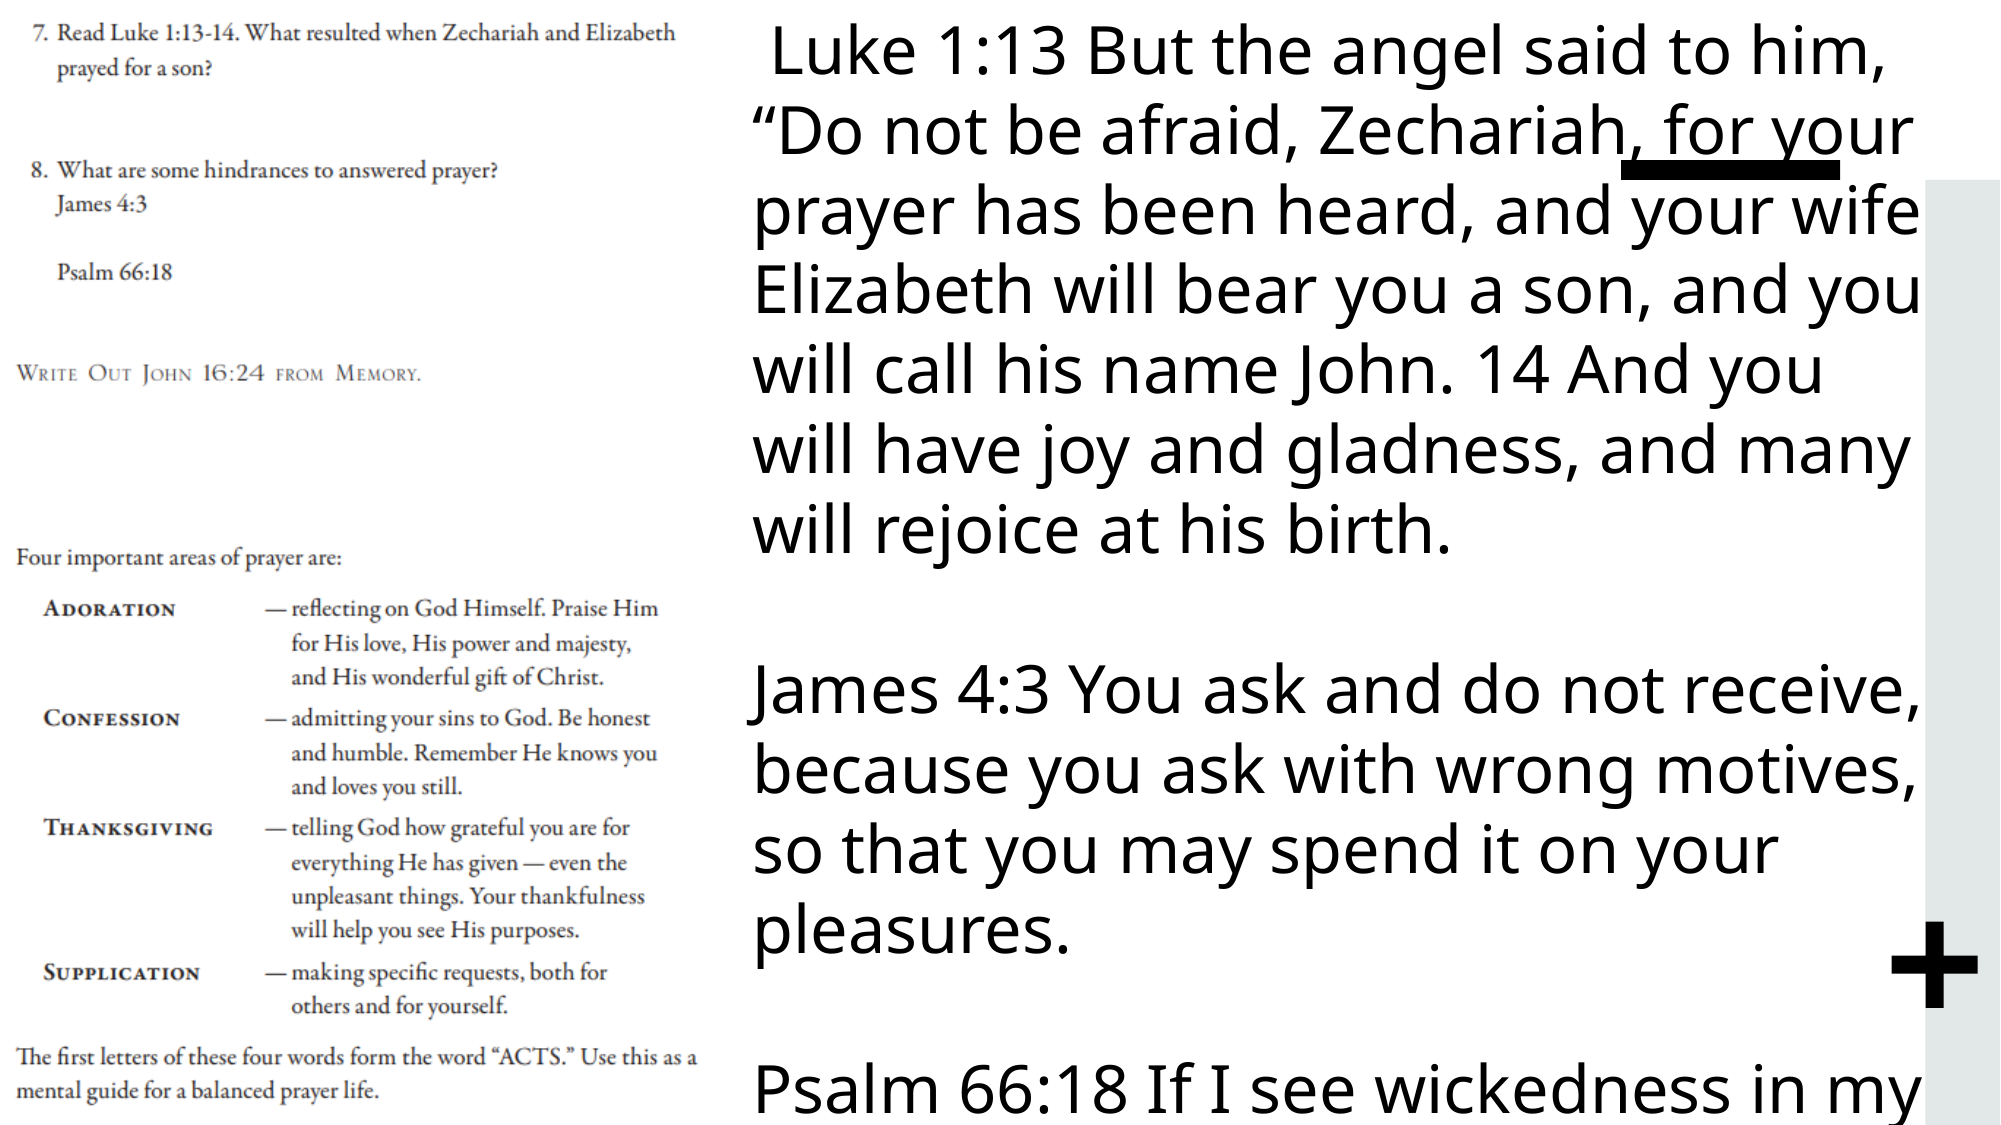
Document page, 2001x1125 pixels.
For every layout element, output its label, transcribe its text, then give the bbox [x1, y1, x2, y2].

title Luke 1:13 But the angel said to him, “Do not be afraid, Zechariah, for your prayer has been heard, and your wife Elizabeth will bear you a son, and you will call his name John. 14 And you will have joy and gladness, and many will rejoice at his birth. James 4:3 You ask and do not receive, because you ask with wrong motives, so that you may spend it on your pleasures. Psalm 66:18 If I see wickedness in my heart, The Lord will not hear; [737, 0, 1942, 1072]
picture [0, 0, 715, 1124]
